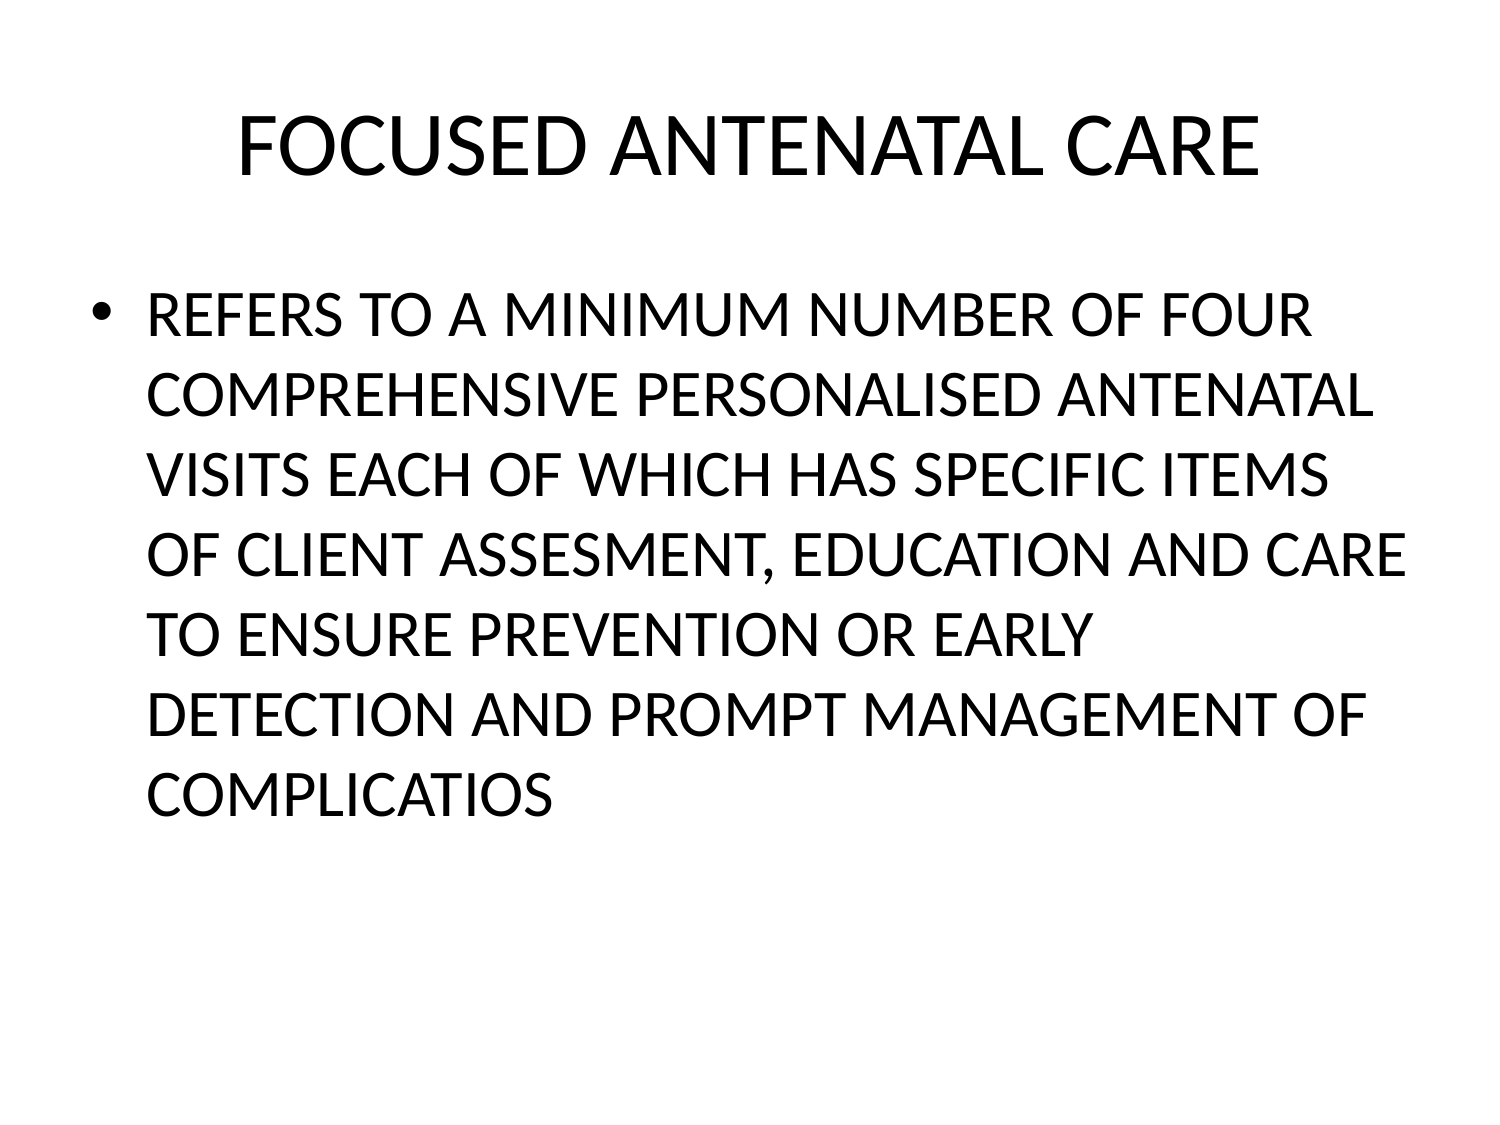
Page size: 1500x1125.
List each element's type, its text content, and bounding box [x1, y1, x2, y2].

list REFERS TO A MINIMUM NUMBER OF FOUR COMPREHENSIVE PERSONALISED ANTENATAL VISITS EACH OF WHICH HAS SPECIFIC ITEMS OF CLIENT ASSESMENT, EDUCATION AND CARE TO ENSURE PREVENTION OR EARLY DETECTION AND PROMPT MANAGEMENT OF COMPLICATIOS [75, 262, 1425, 1005]
title FOCUSED ANTENATAL CARE [75, 45, 1425, 233]
